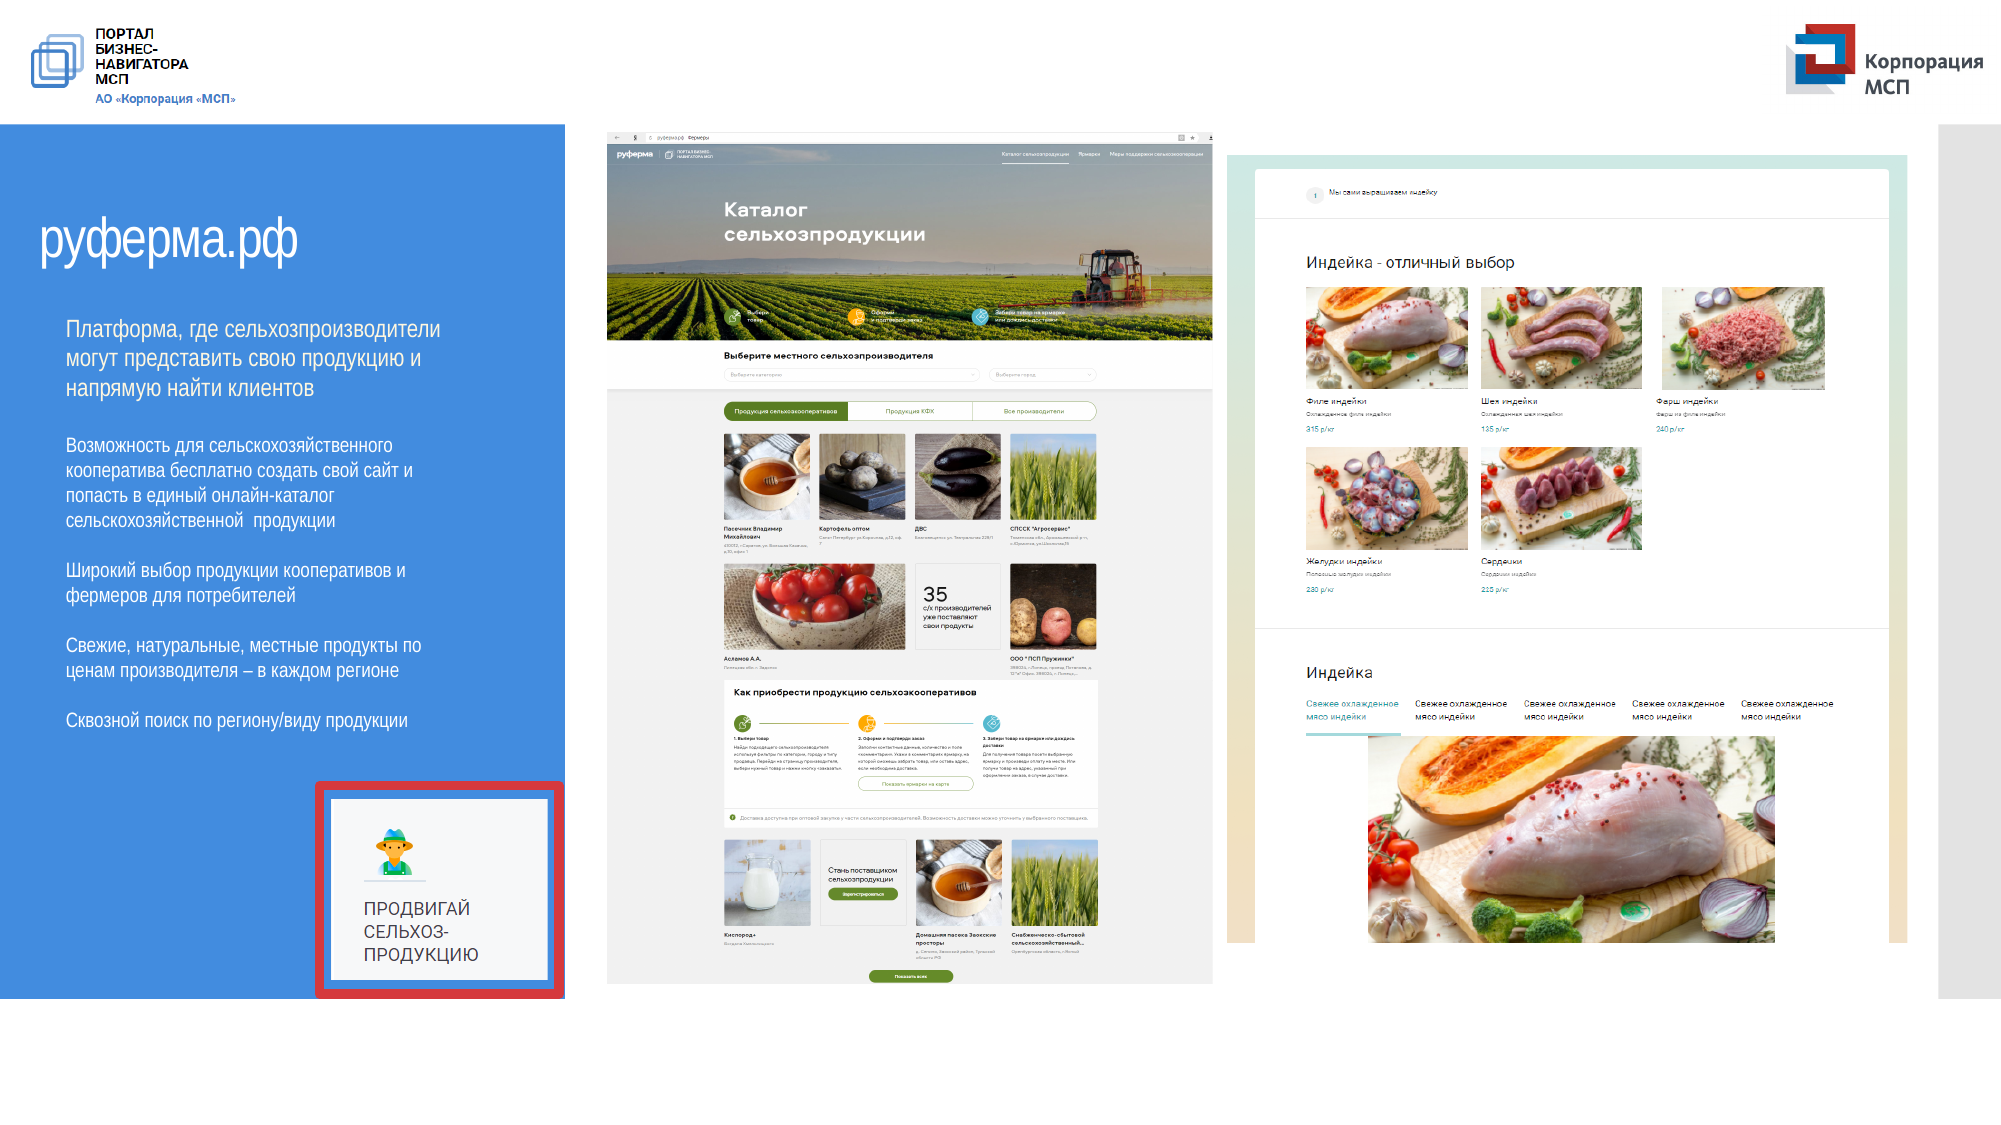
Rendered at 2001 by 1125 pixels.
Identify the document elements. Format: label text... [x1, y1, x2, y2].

title руферма.рф [24, 201, 535, 281]
picture [330, 799, 549, 981]
picture [24, 12, 241, 115]
text_box [319, 785, 560, 995]
picture [1226, 155, 1908, 943]
picture [1762, 6, 1997, 114]
text_box Платформа, где сельхозпроизводители могут представить свою продукцию и напрямую найти клиентов Возможность для сельскохозяйственного кооператива бесплатно создать свой сайт и попасть в единый онлайн-каталог сельскохозяйственной продукции Широкий выбор продукции кооперативов и фермеров для потребителей Свежие, натуральные, местные продукты по ценам производителя – в каждом регионе Сквозной поиск по региону/виду продукции [51, 304, 467, 839]
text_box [606, 132, 1213, 984]
